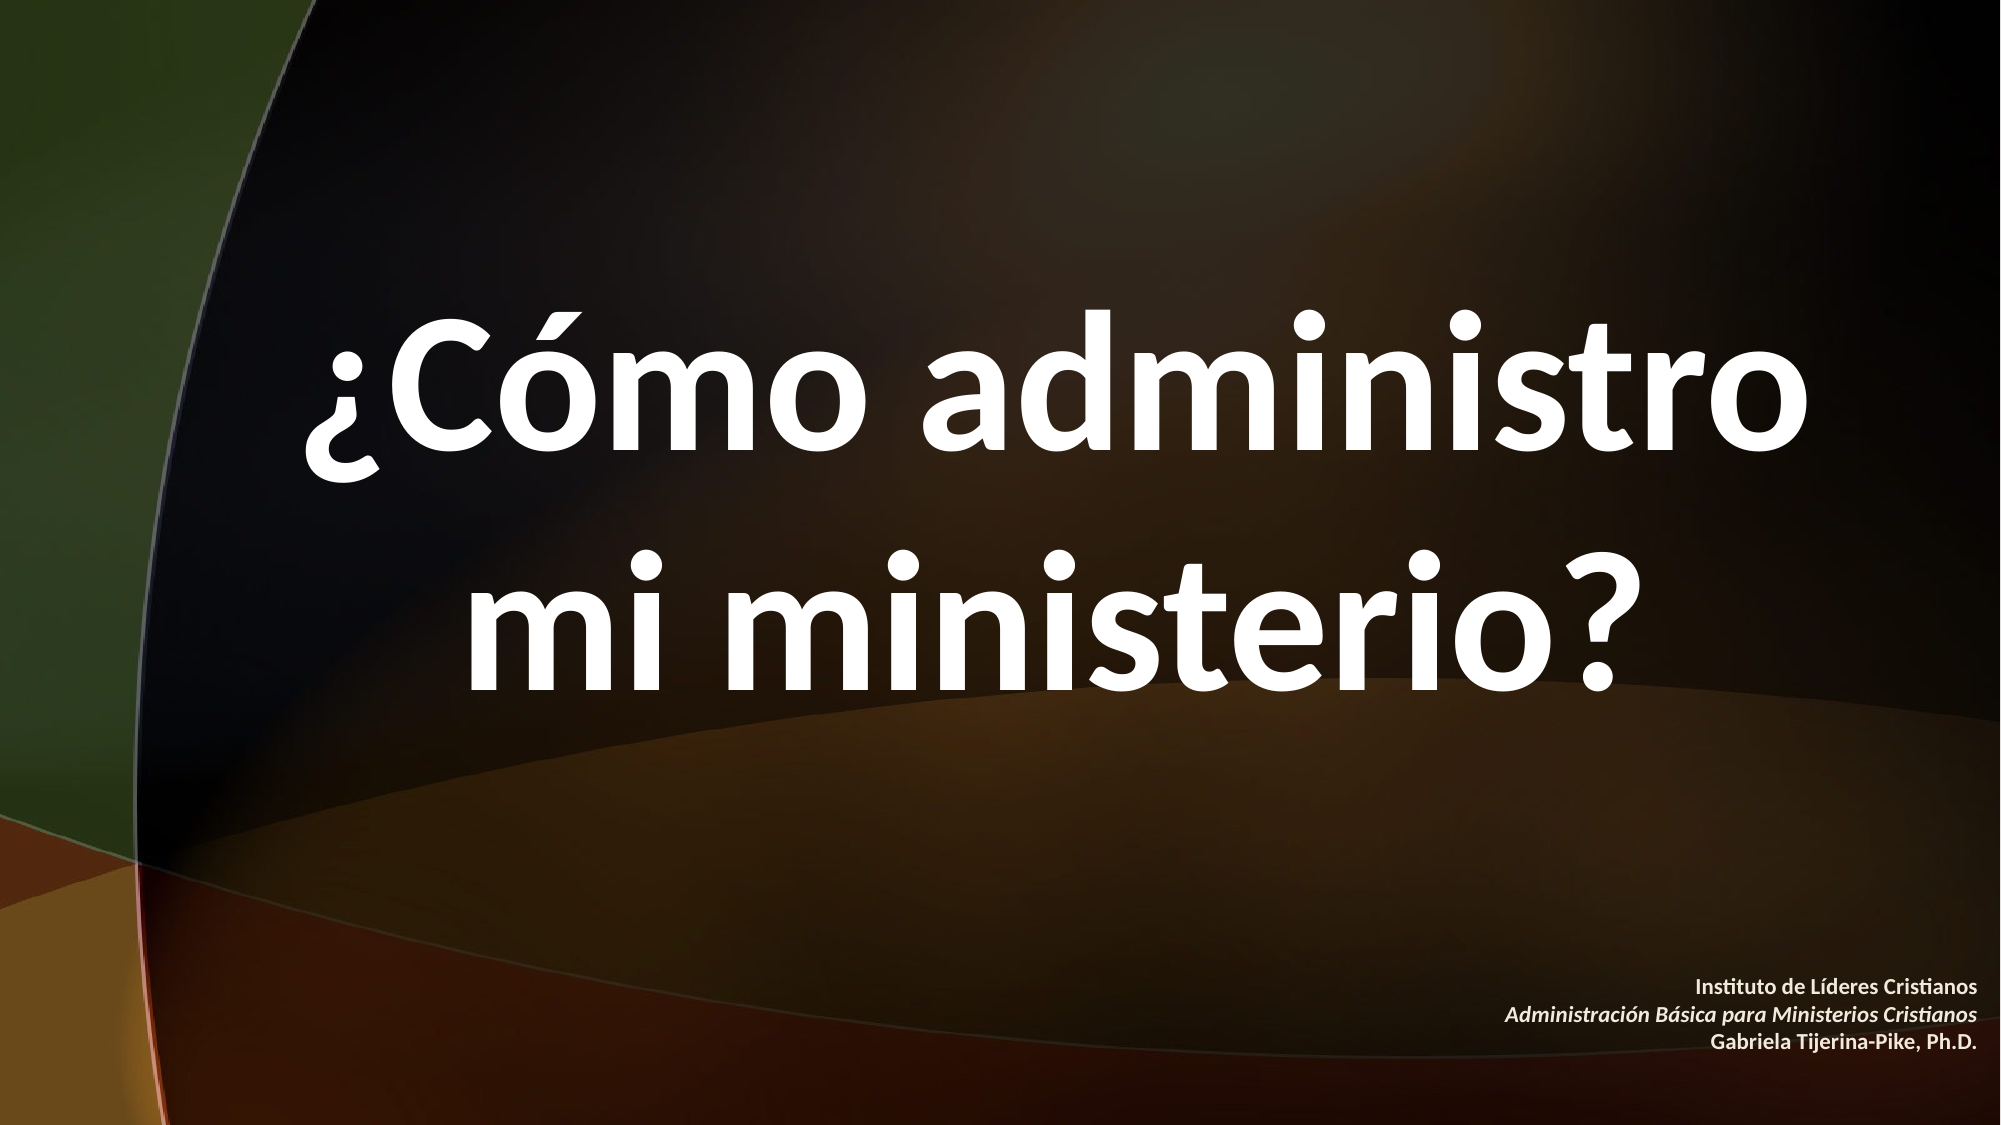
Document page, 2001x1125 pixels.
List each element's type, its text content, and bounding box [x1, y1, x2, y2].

text_box ¿Cómo administro mi ministerio? [188, 243, 1922, 738]
text_box Instituto de Líderes Cristianos Administración Básica para Ministerios Cristianos Gabriela Tijerina-Pike, Ph.D. [368, 904, 1993, 1122]
picture [0, 0, 2001, 1125]
